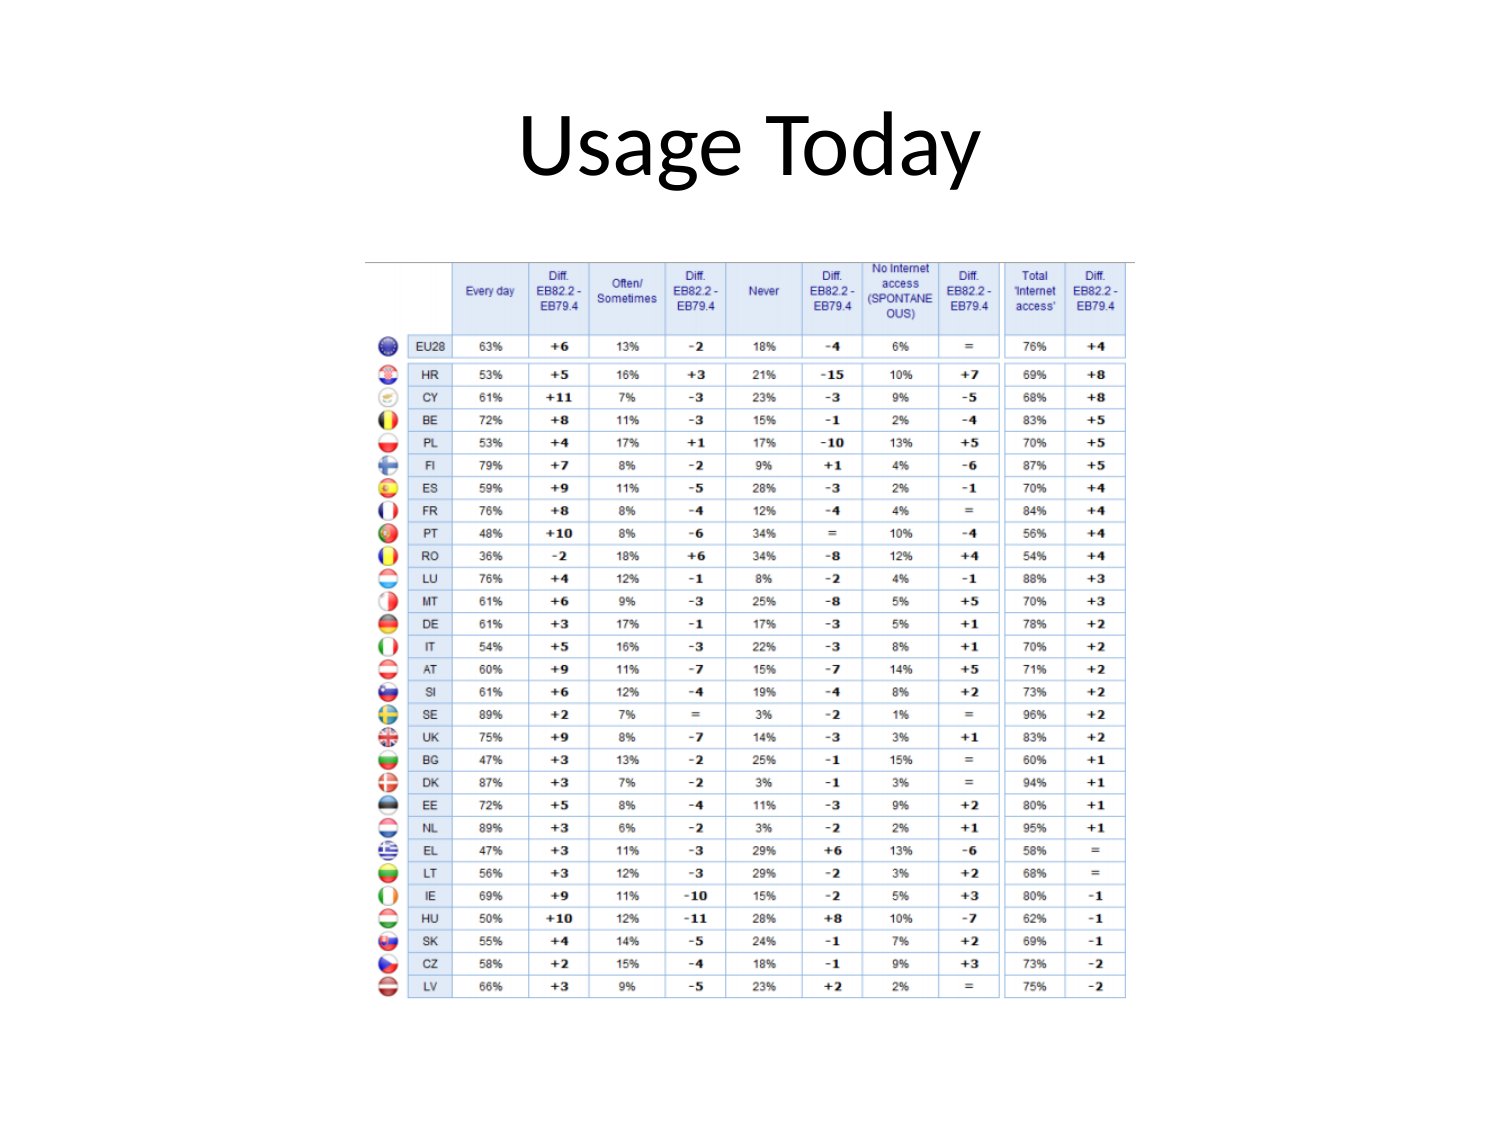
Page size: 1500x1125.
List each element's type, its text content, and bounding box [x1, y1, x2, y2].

title Usage Today [75, 45, 1425, 233]
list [364, 262, 1135, 1006]
